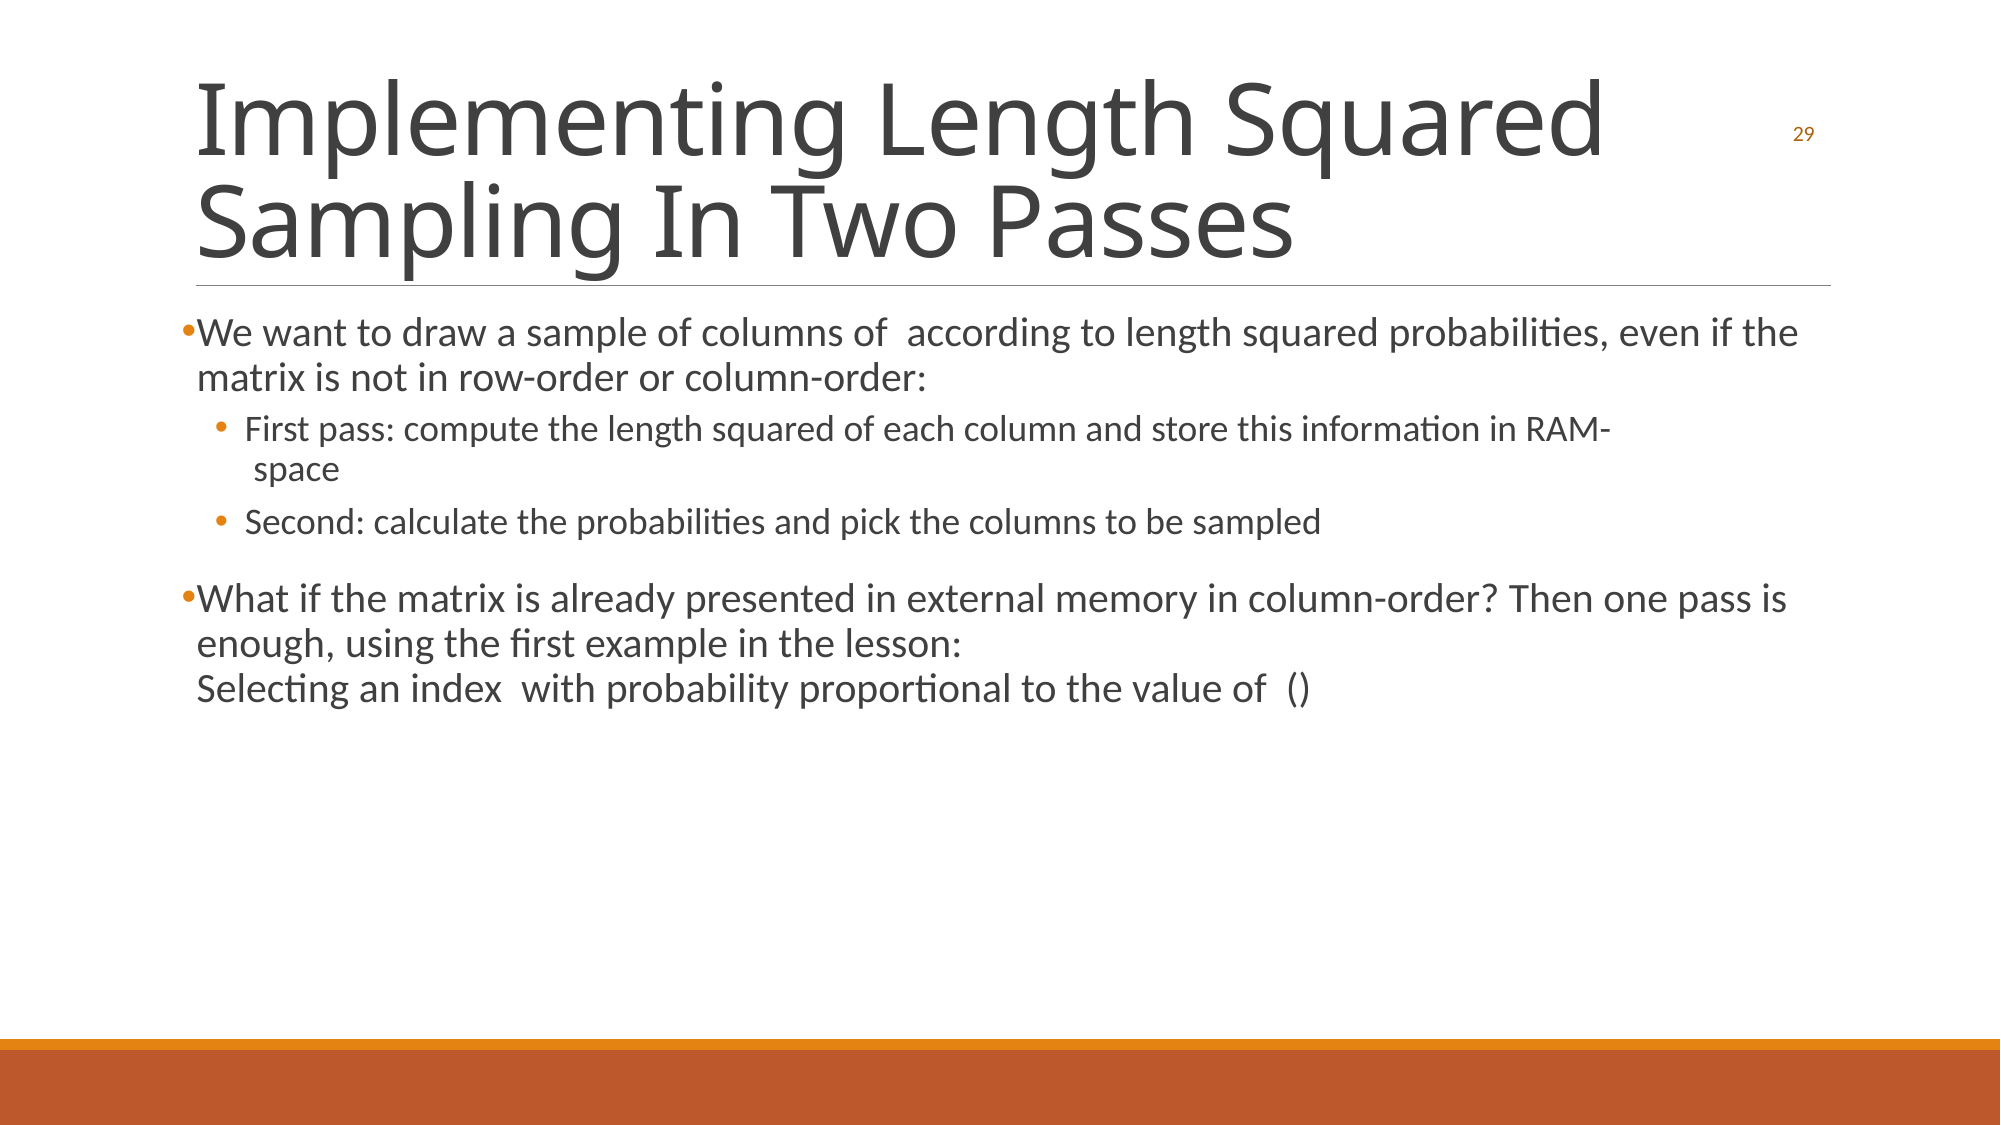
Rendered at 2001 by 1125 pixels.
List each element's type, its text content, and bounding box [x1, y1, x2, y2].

slide_number 29 [1614, 103, 1830, 163]
title Implementing Length Squared Sampling In Two Passes [180, 47, 1830, 285]
